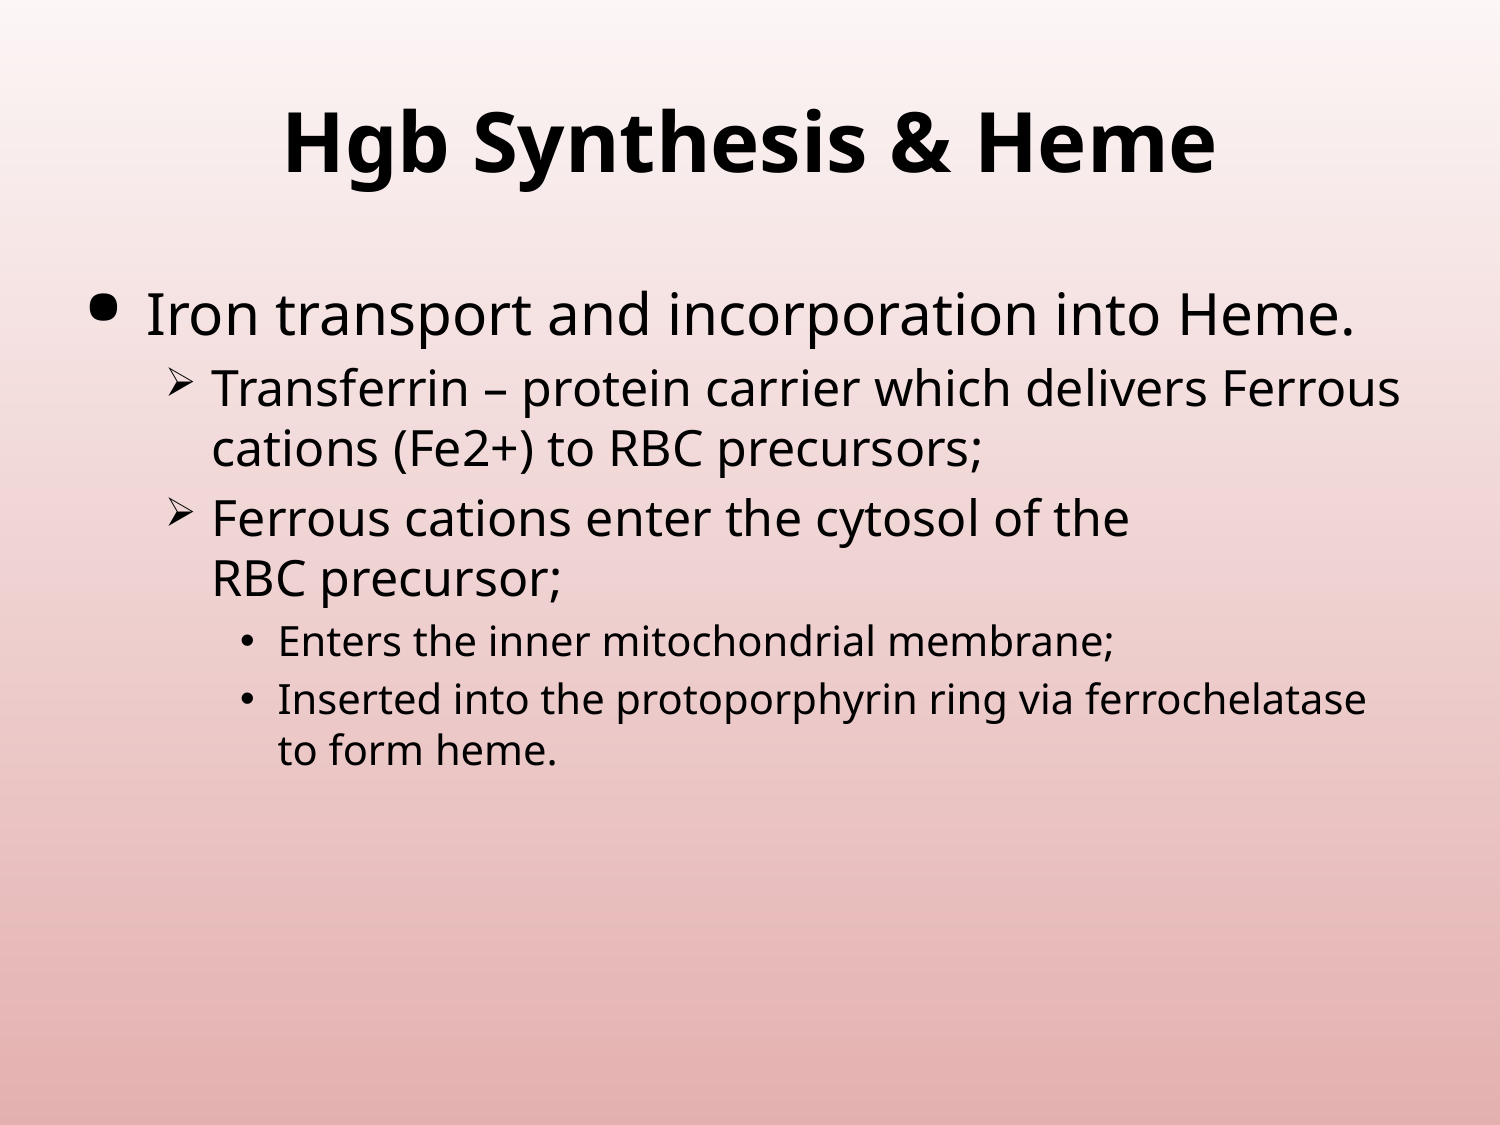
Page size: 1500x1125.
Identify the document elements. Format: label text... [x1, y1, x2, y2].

title Hgb Synthesis & Heme [75, 45, 1425, 233]
list Iron transport and incorporation into Heme. Transferrin – protein carrier which delivers Ferrous cations (Fe2+) to RBC precursors; Ferrous cations enter the cytosol of the RBC precursor; Enters the inner mitochondrial membrane; Inserted into the protoporphyrin ring via ferrochelatase to form heme. [75, 269, 1425, 1000]
